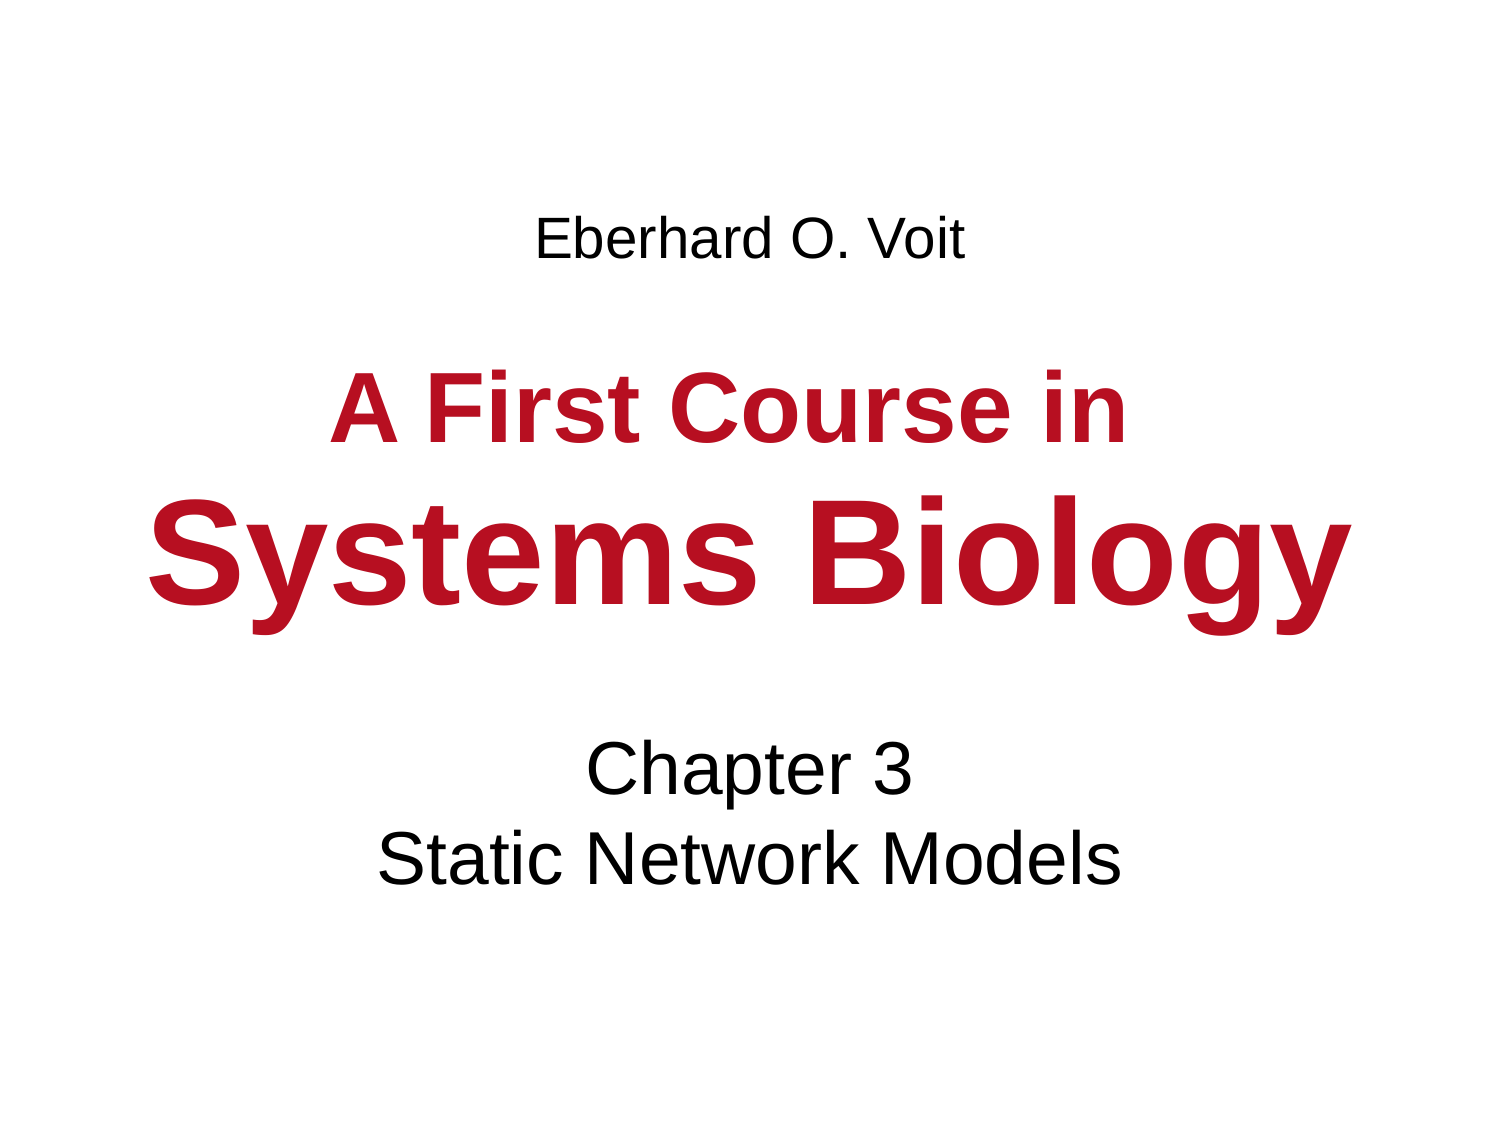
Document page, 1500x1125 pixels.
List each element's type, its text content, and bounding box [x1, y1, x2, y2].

text_box Chapter 3 Static Network Models [99, 712, 1400, 908]
text_box A First Course in Systems Biology [34, 287, 1466, 663]
text_box Eberhard O. Voit [84, 137, 1416, 287]
